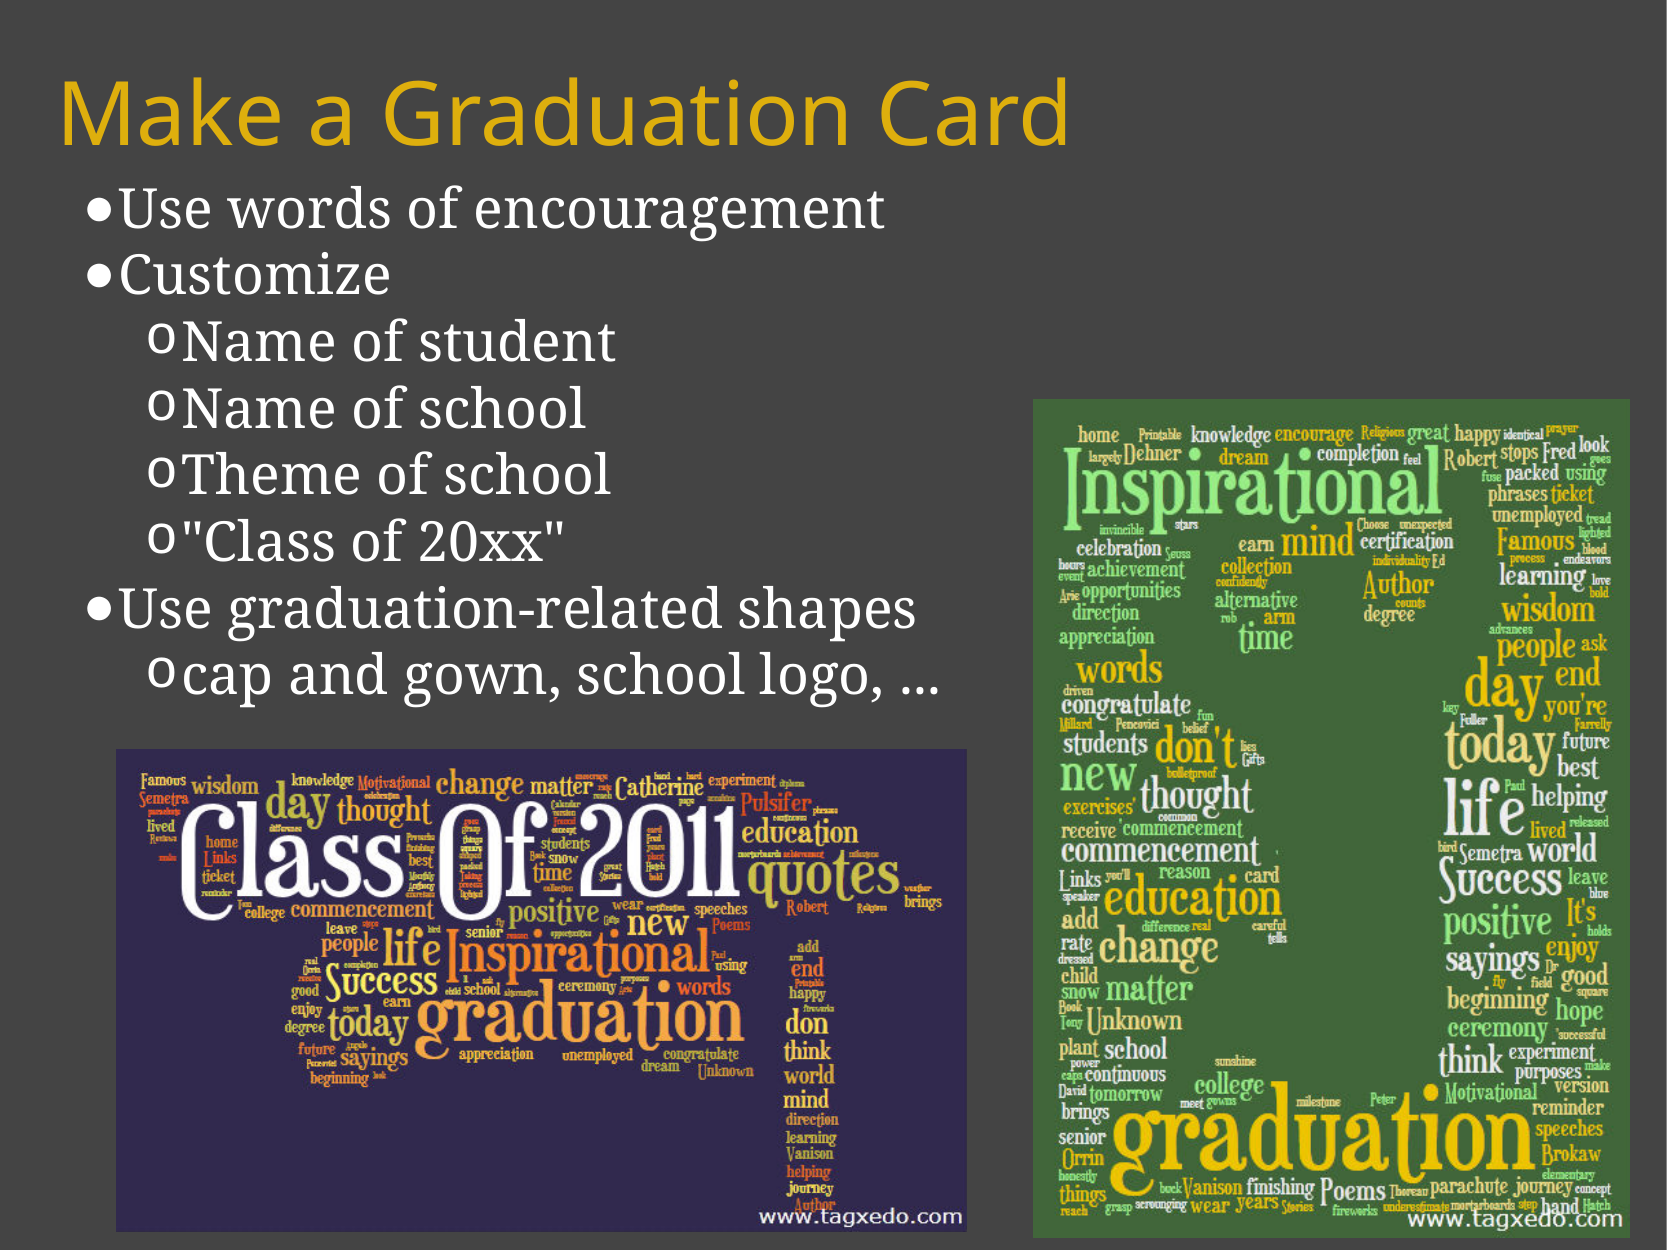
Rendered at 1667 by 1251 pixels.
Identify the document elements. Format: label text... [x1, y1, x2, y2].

title Make a Graduation Card [50, 50, 1630, 213]
list Use words of encouragement Customize Name of student Name of school Theme of school "Class of 20xx" Use graduation-related shapes cap and gown, school logo, ... [50, 166, 1629, 1078]
picture [0, 0, 1667, 1250]
